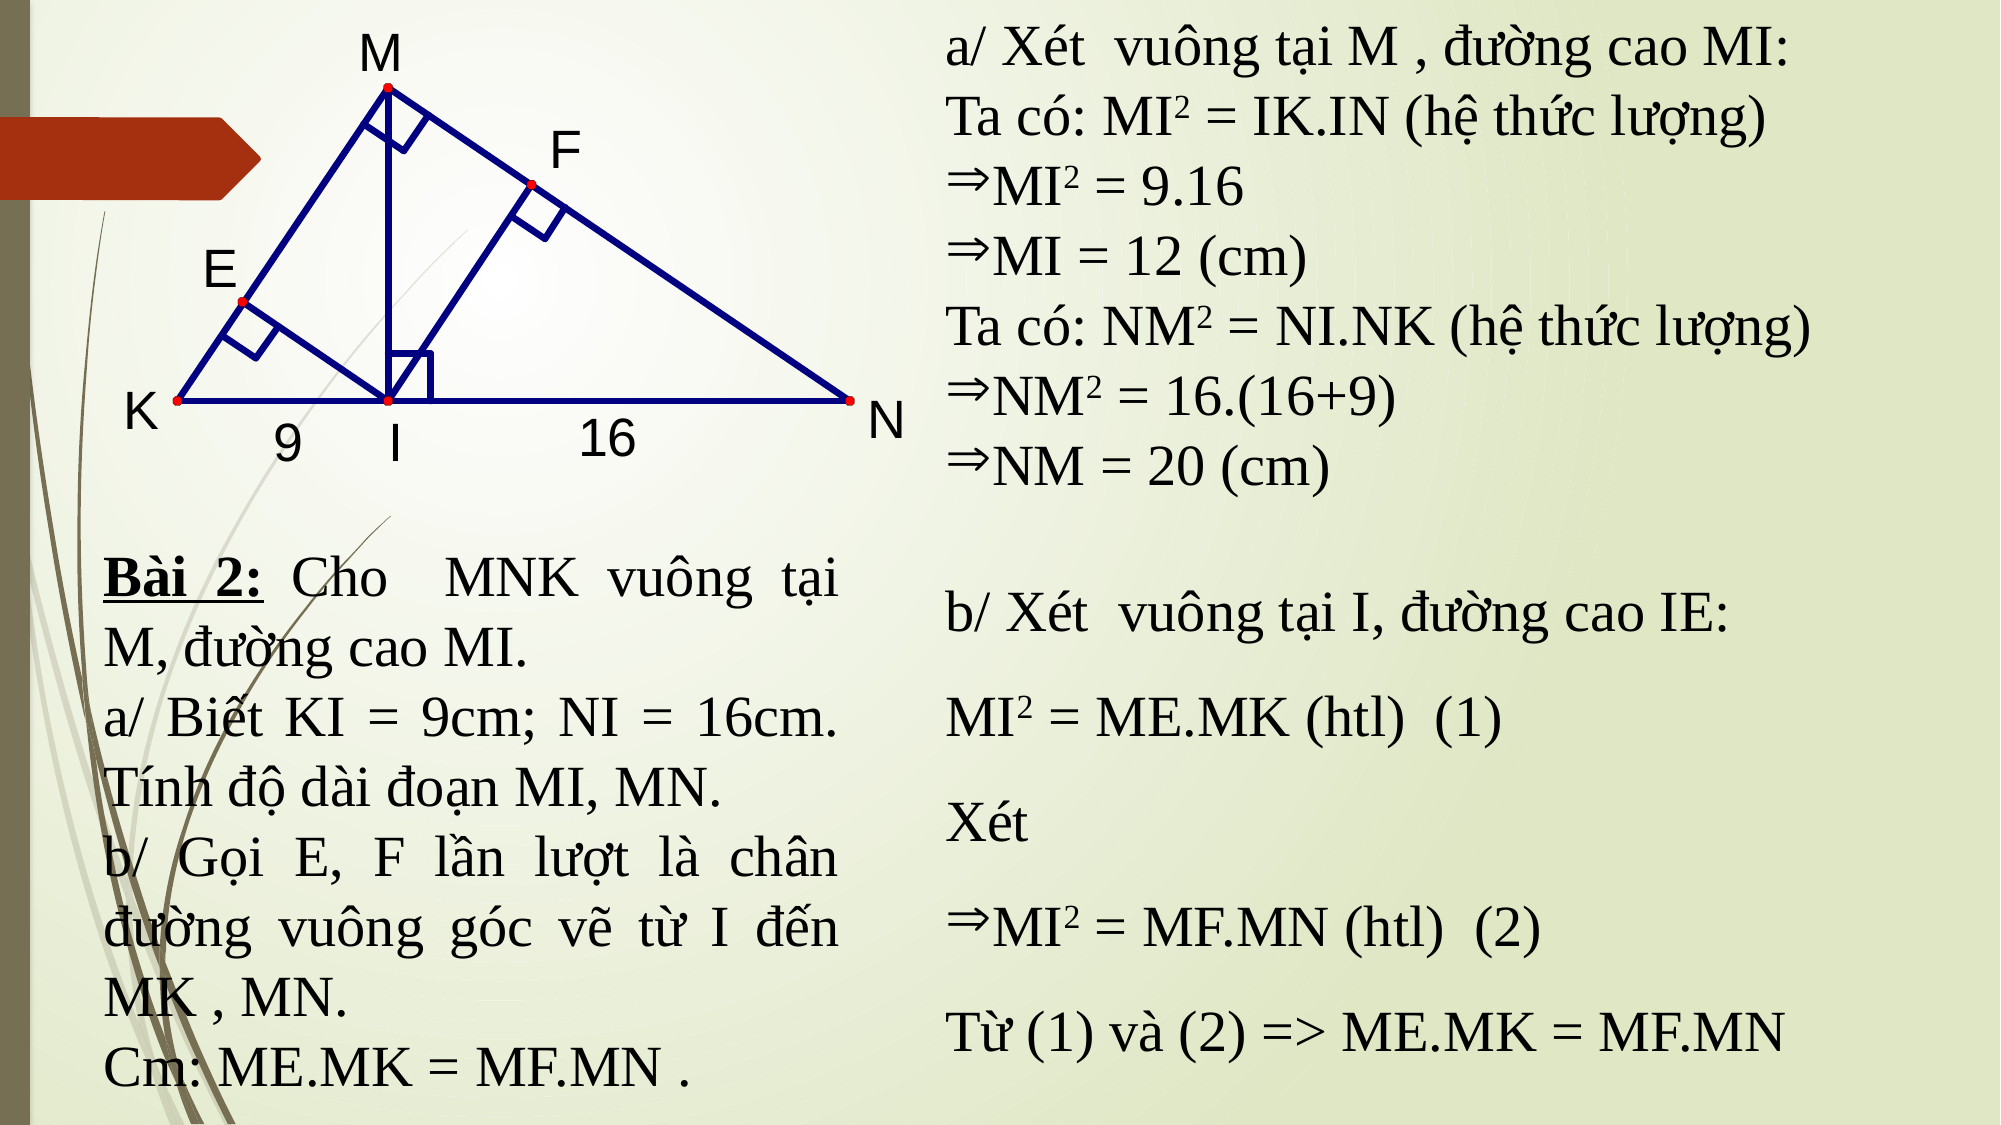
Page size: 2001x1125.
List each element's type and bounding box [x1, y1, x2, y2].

picture [100, 0, 931, 501]
